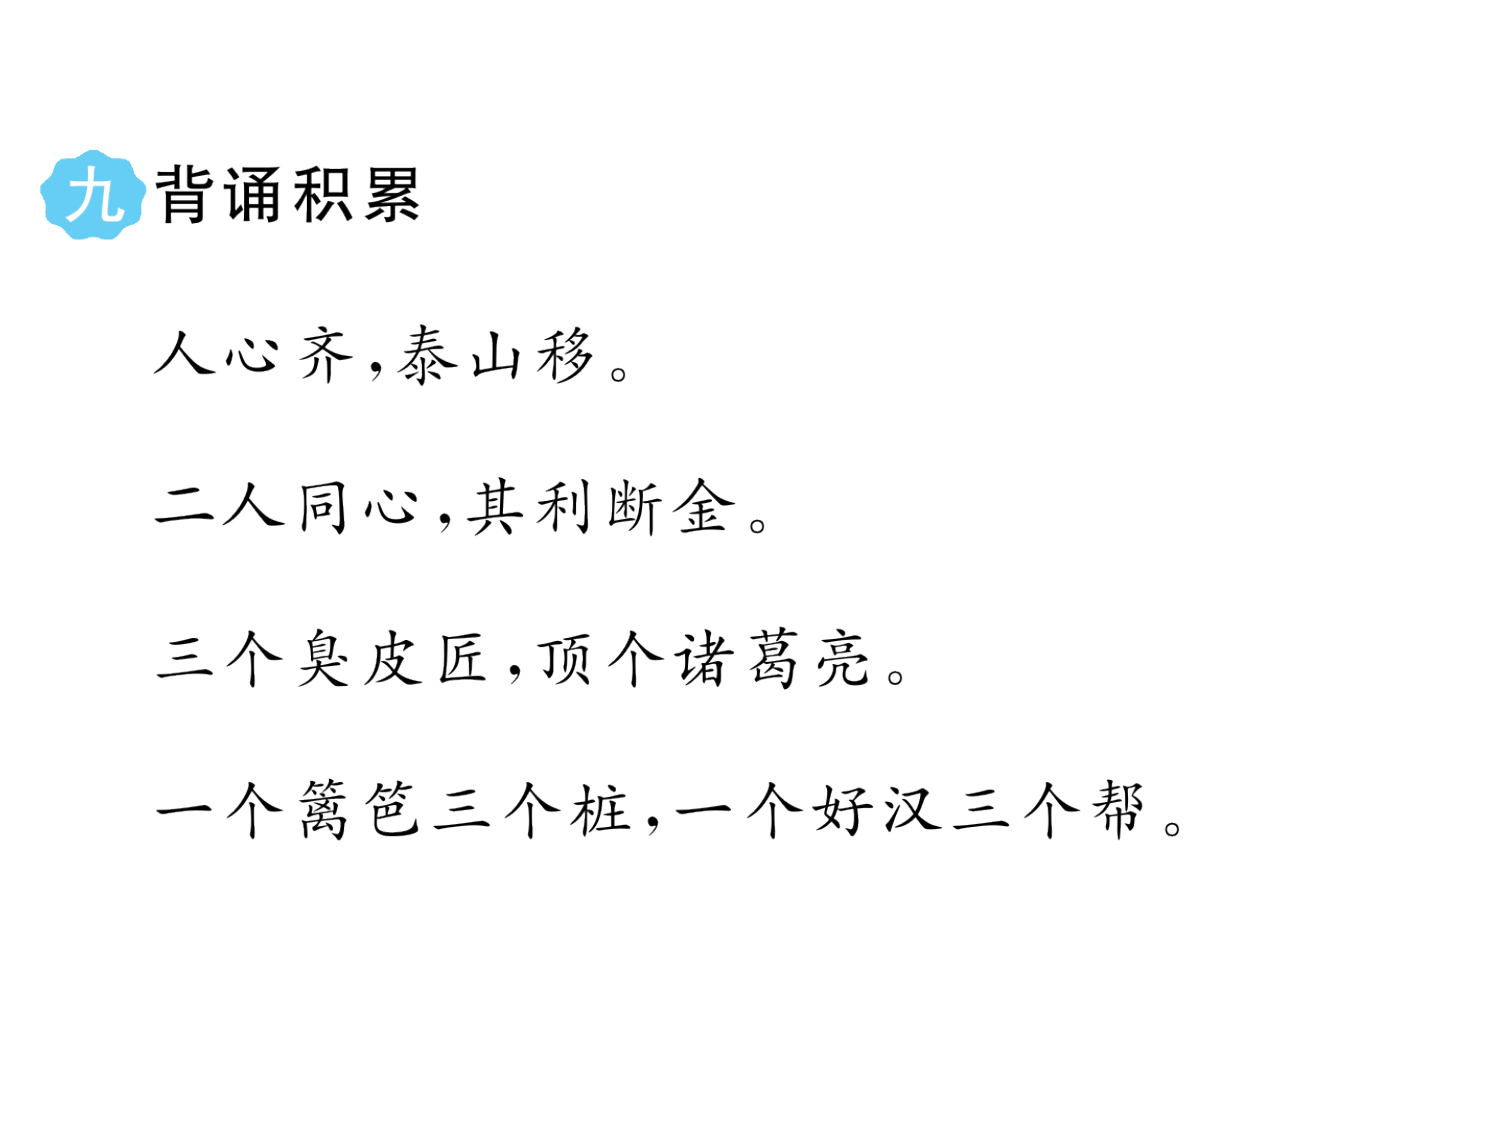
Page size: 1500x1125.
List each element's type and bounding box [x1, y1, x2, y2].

picture [35, 130, 1453, 849]
